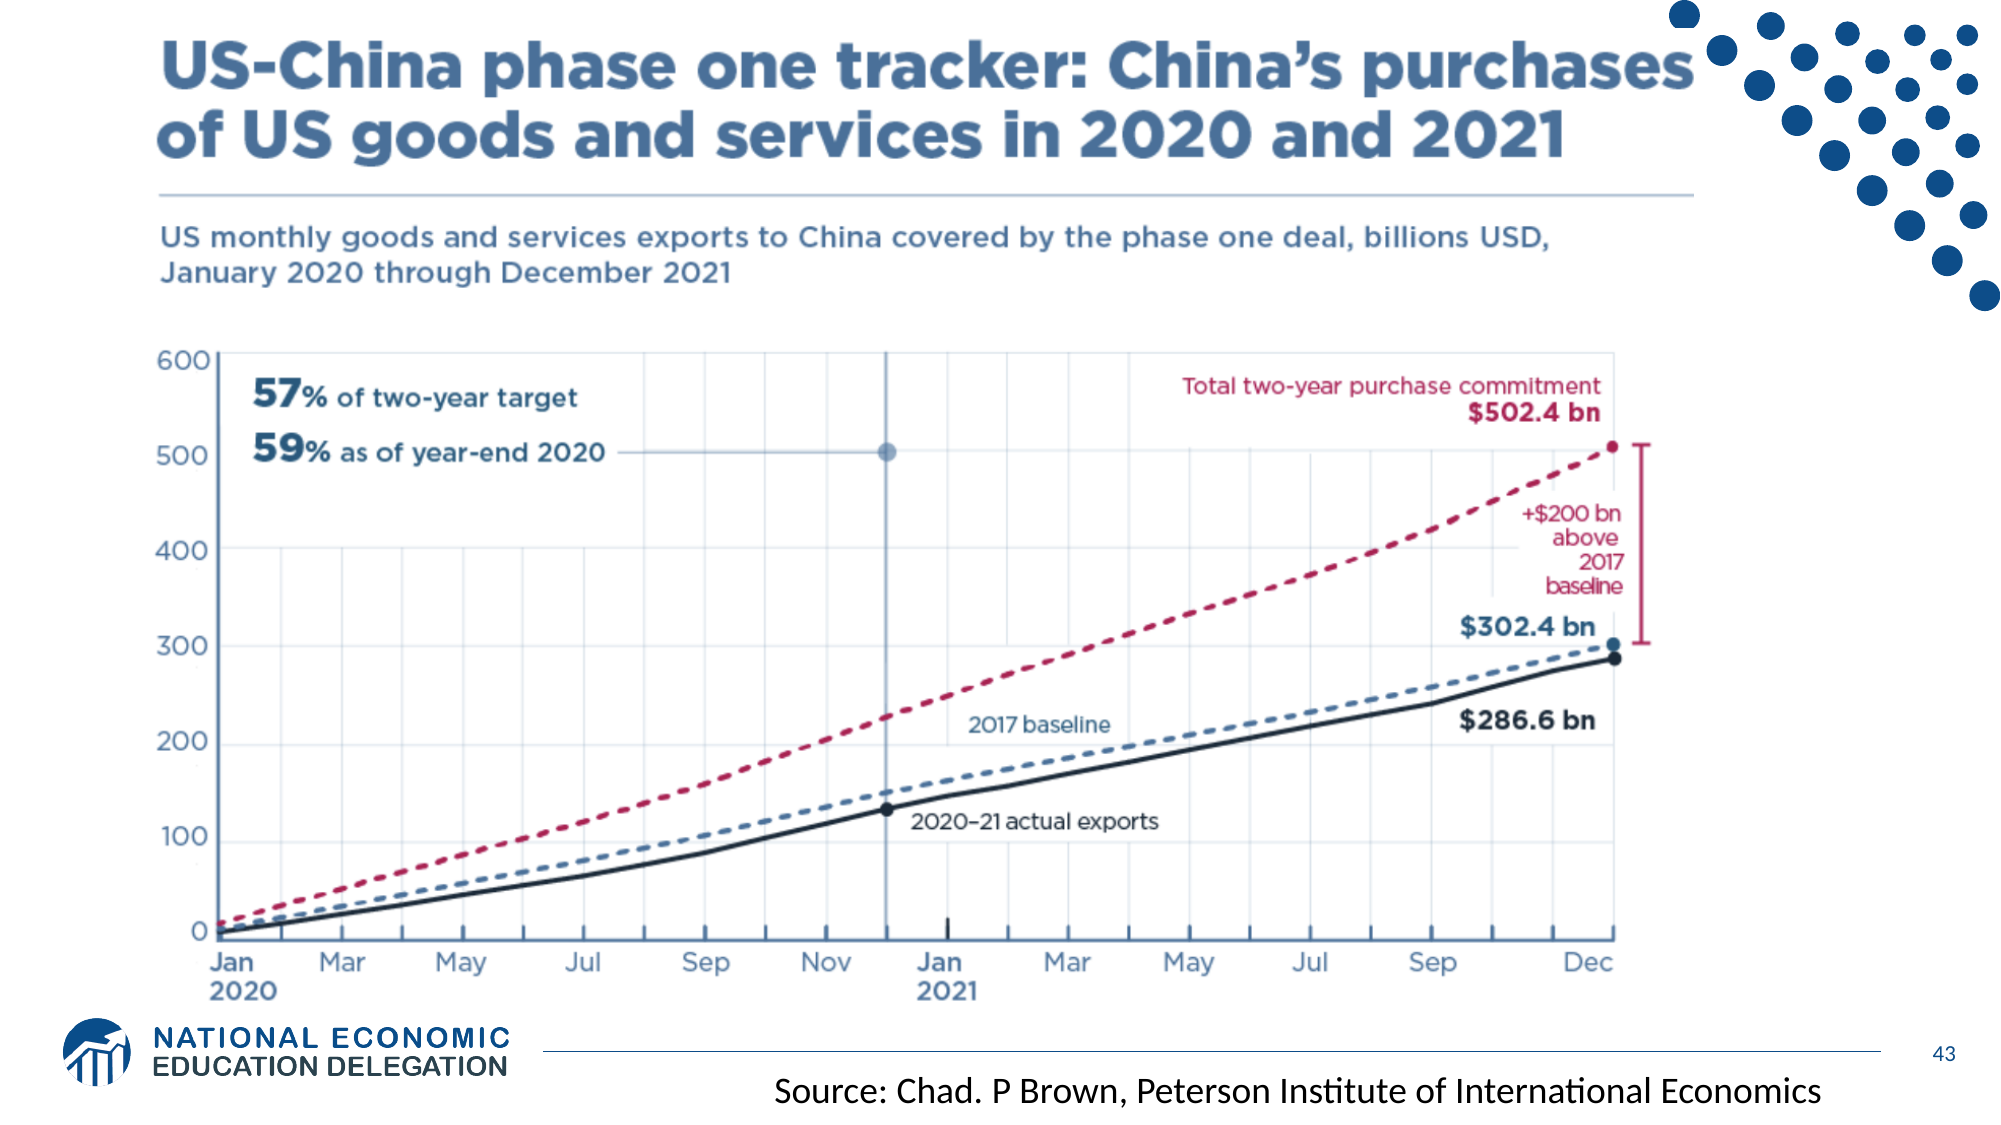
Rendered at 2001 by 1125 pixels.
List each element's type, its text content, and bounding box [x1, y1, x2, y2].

picture [55, 28, 1694, 1091]
text_box Source: Chad. P Brown, Peterson Institute of International Economics [759, 1059, 1880, 1119]
slide_number 43 [1521, 1022, 1972, 1082]
